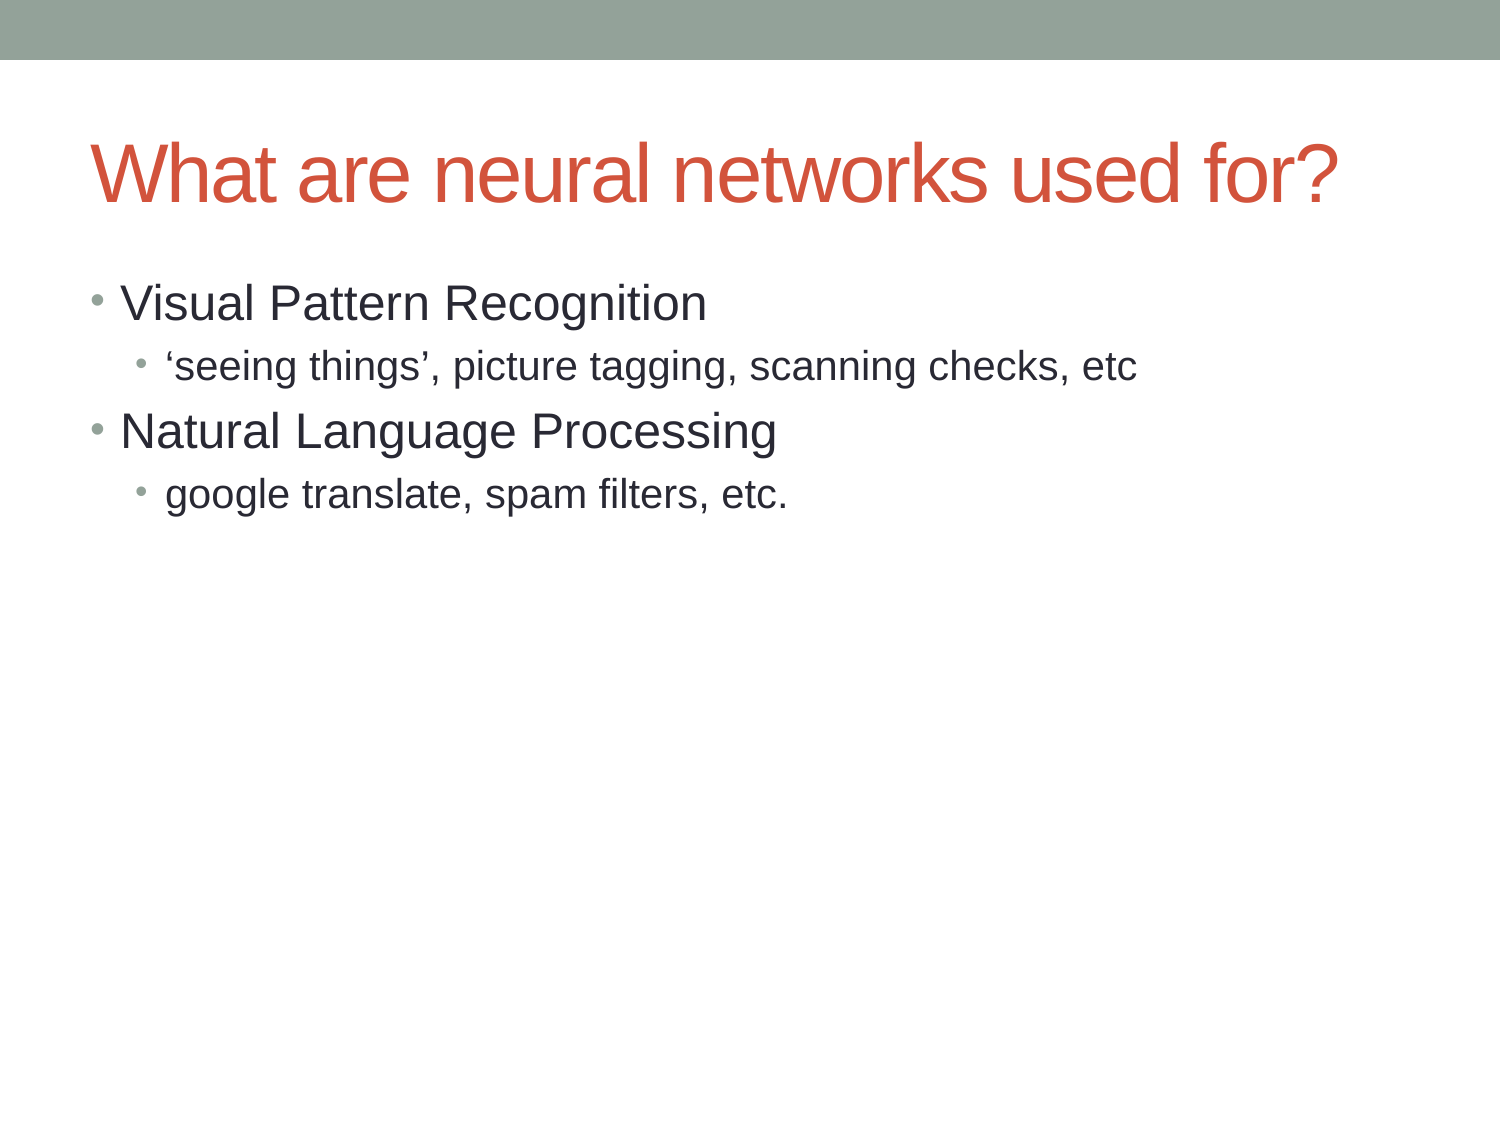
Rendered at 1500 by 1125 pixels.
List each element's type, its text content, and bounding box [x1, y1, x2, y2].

list Visual Pattern Recognition ‘seeing things’, picture tagging, scanning checks, etc Natural Language Processing google translate, spam filters, etc. [75, 262, 1425, 1063]
title What are neural networks used for? [75, 87, 1425, 250]
